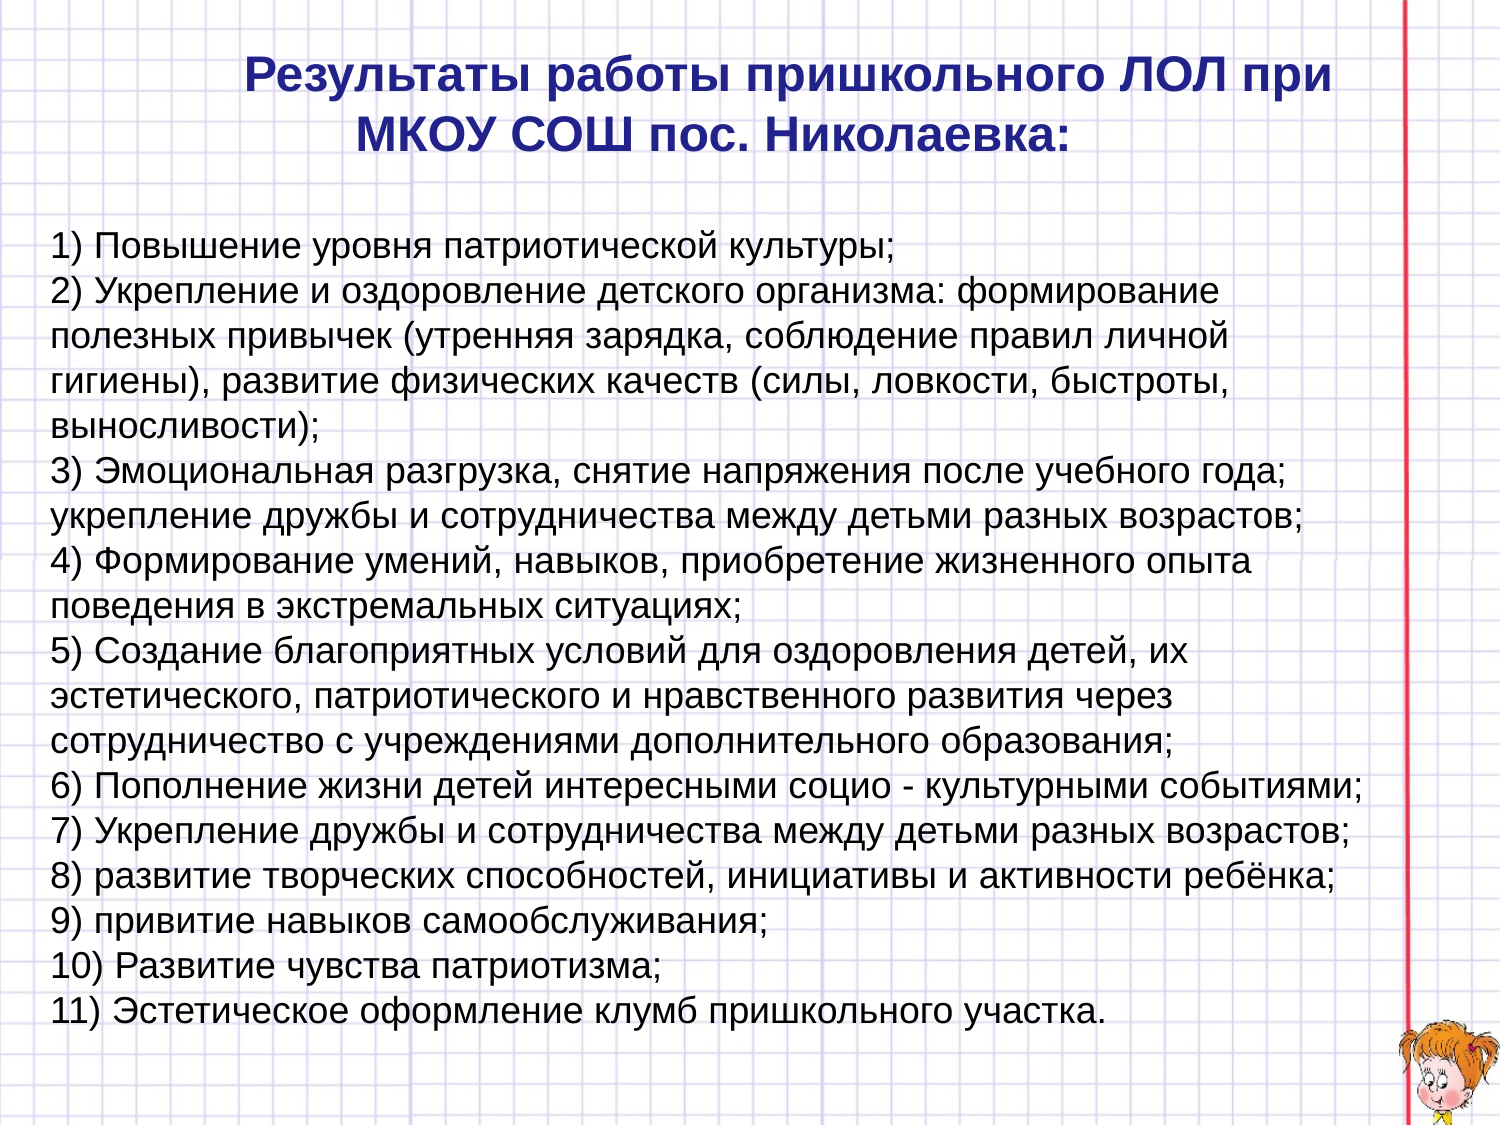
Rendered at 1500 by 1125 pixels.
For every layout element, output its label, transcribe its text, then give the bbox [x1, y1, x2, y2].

text_box Результаты работы пришкольного ЛОЛ при МКОУ СОШ пос. Николаевка: 1) Повышение уровня патриотической культуры; 2) Укрепление и оздоровление детского организма: формирование полезных привычек (утренняя зарядка, соблюдение правил личной гигиены), развитие физических качеств (силы, ловкости, быстроты, выносливости); 3) Эмоциональная разгрузка, снятие напряжения после учебного года; укрепление дружбы и сотрудничества между детьми разных возрастов; 4) Формирование умений, навыков, приобретение жизненного опыта поведения в экстремальных ситуациях; 5) Создание благоприятных условий для оздоровления детей, их эстетического, патриотического и нравственного развития через сотрудничество с учреждениями дополнительного образования; 6) Пополнение жизни детей интересными социо - культурными событиями; 7) Укрепление дружбы и сотрудничества между детьми разных возрастов; 8) развитие творческих способностей, инициативы и активности ребёнка; 9) привитие навыков самообслуживания; 10) Развитие чувства патриотизма; 11) Эстетическое оформление клумб пришкольного участка. [35, 33, 1392, 1125]
picture [0, 0, 1500, 1125]
